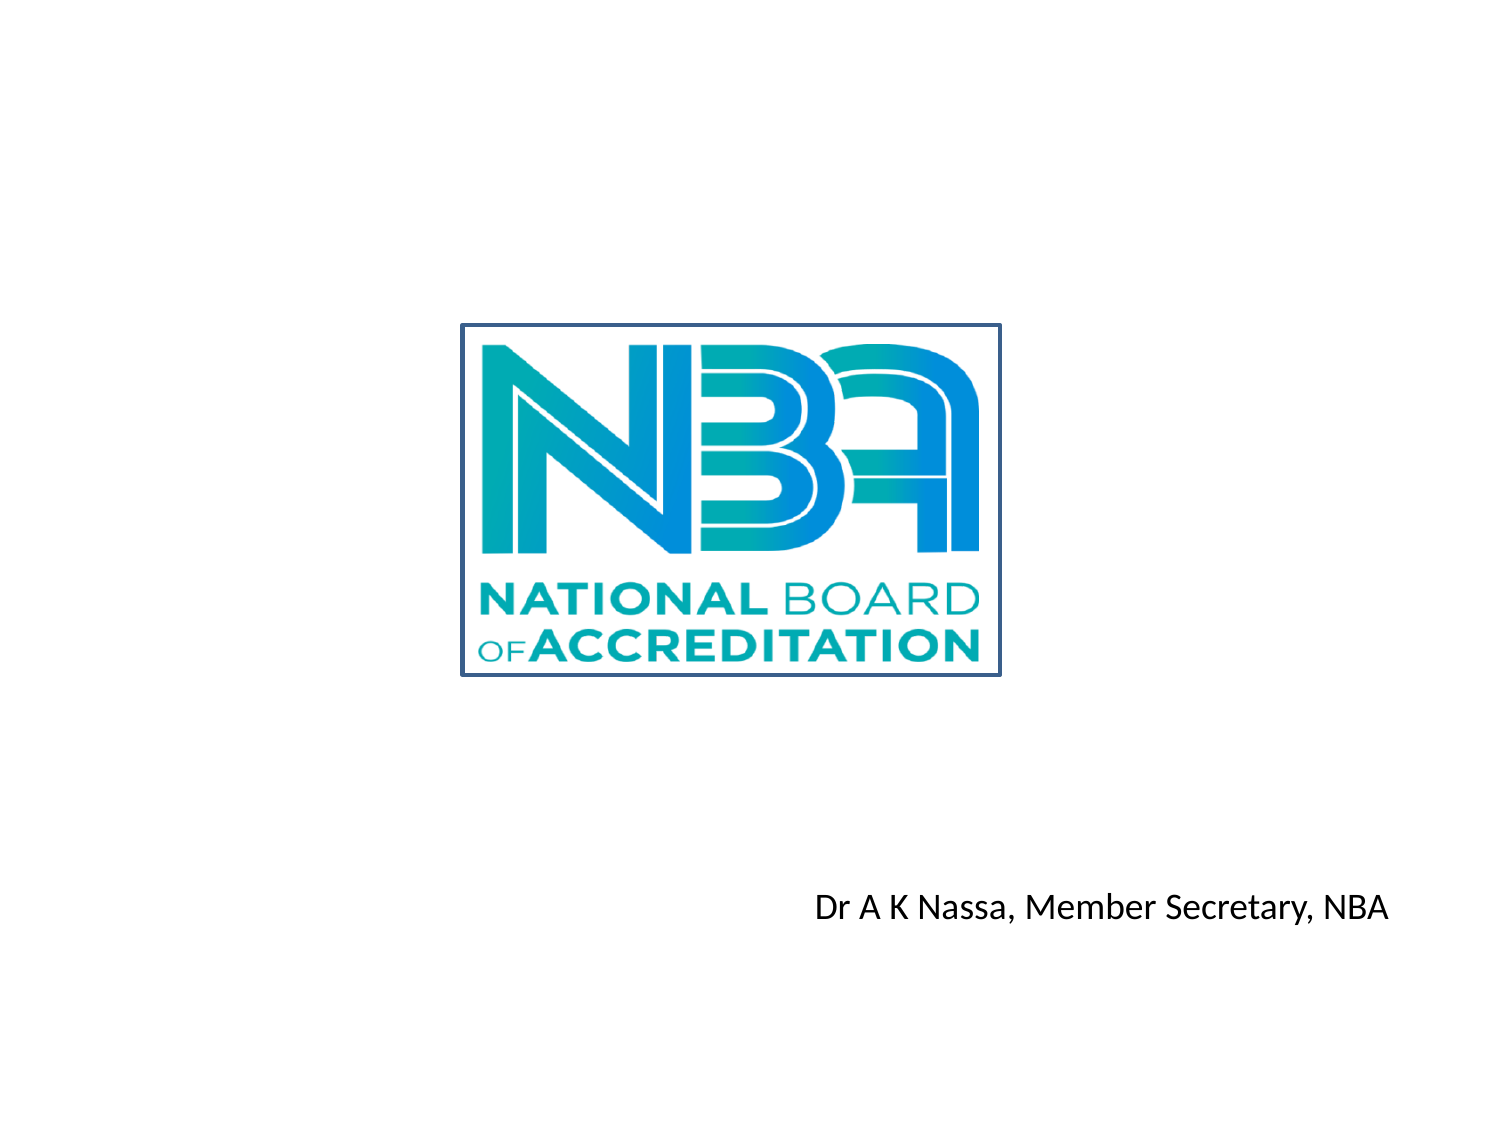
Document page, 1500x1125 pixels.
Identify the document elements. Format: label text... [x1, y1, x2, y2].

text_box Dr A K Nassa, Member Secretary, NBA [800, 874, 1438, 935]
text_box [462, 324, 1001, 676]
